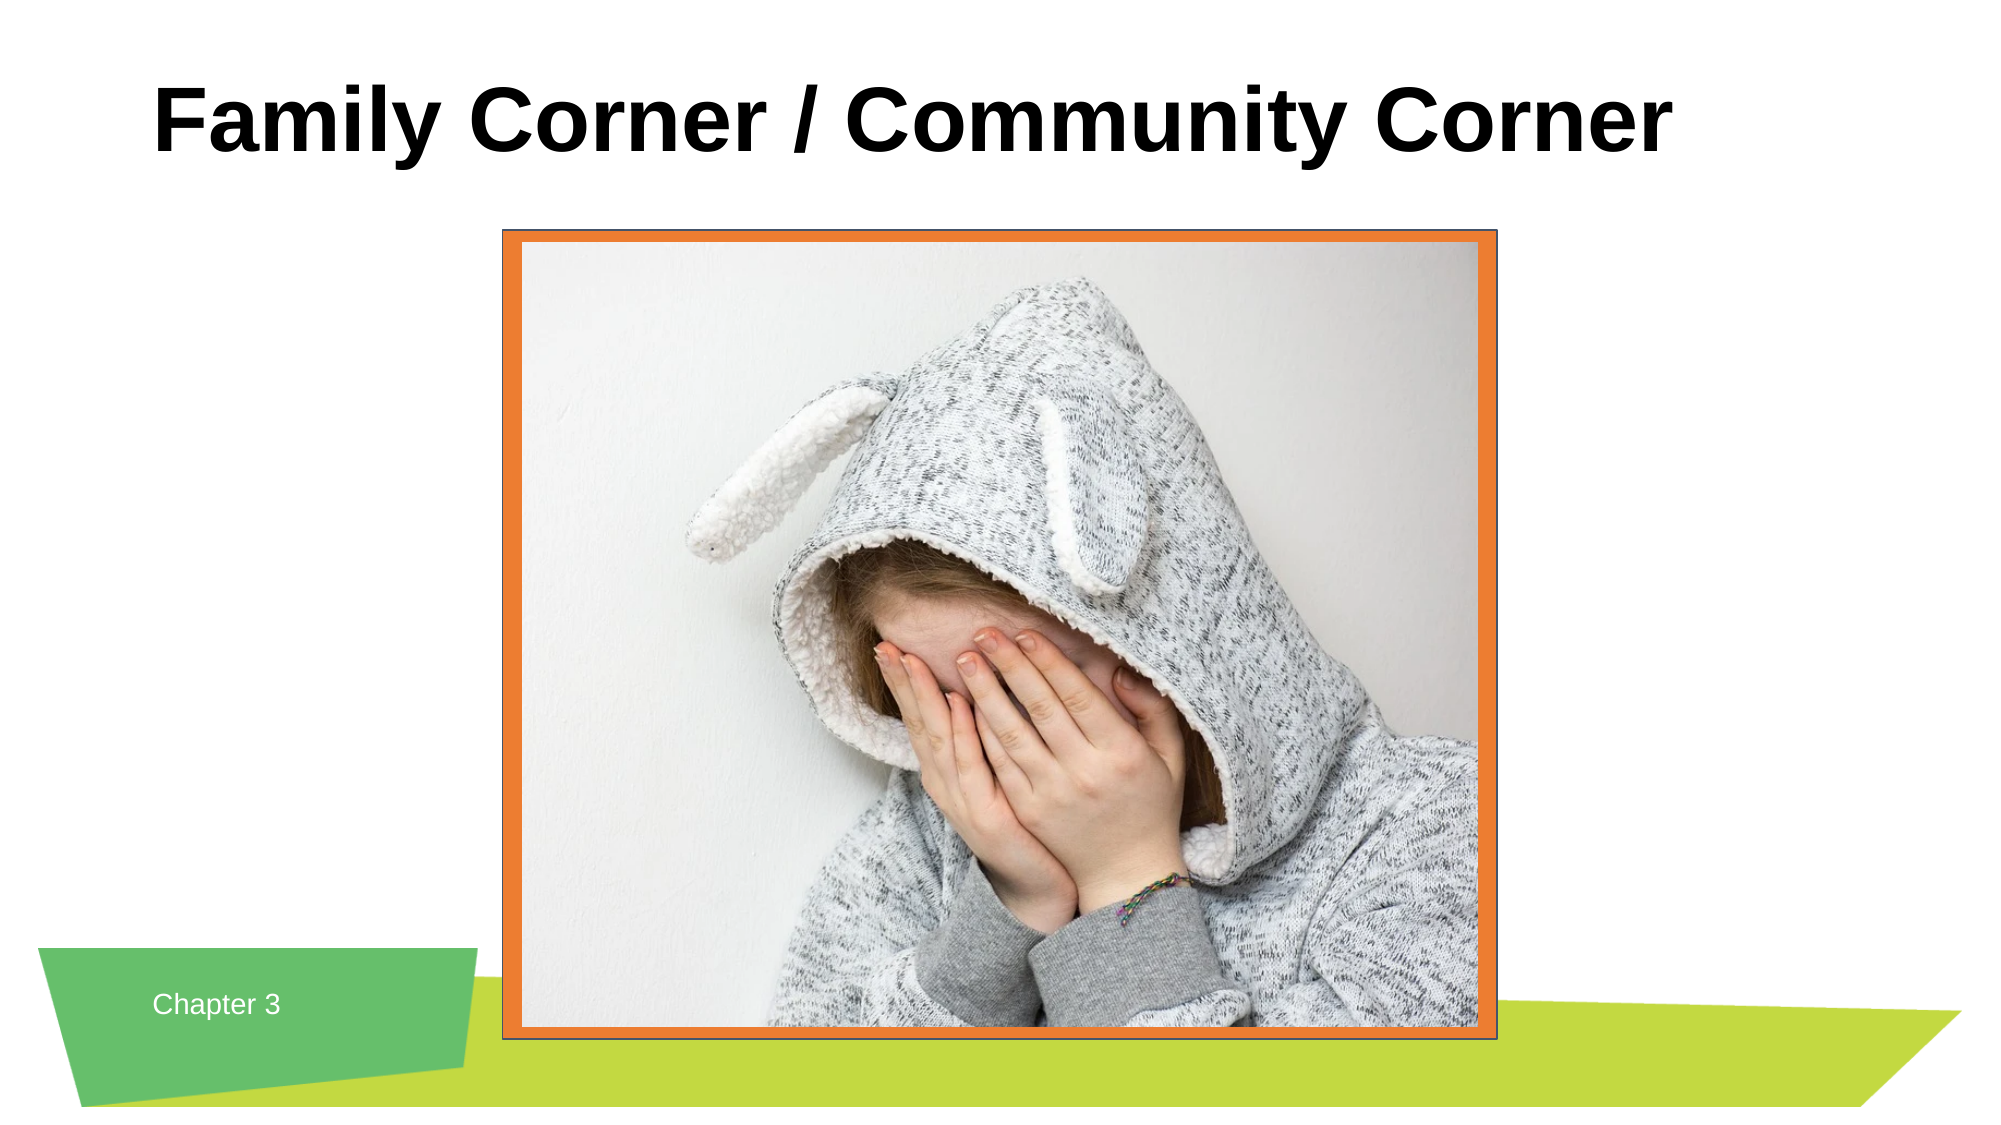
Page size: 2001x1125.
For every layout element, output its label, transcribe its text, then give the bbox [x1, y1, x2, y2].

text_box [502, 229, 1498, 1039]
title Family Corner / Community Corner [137, 12, 1863, 230]
picture [38, 948, 1962, 1107]
picture [521, 241, 1479, 1028]
